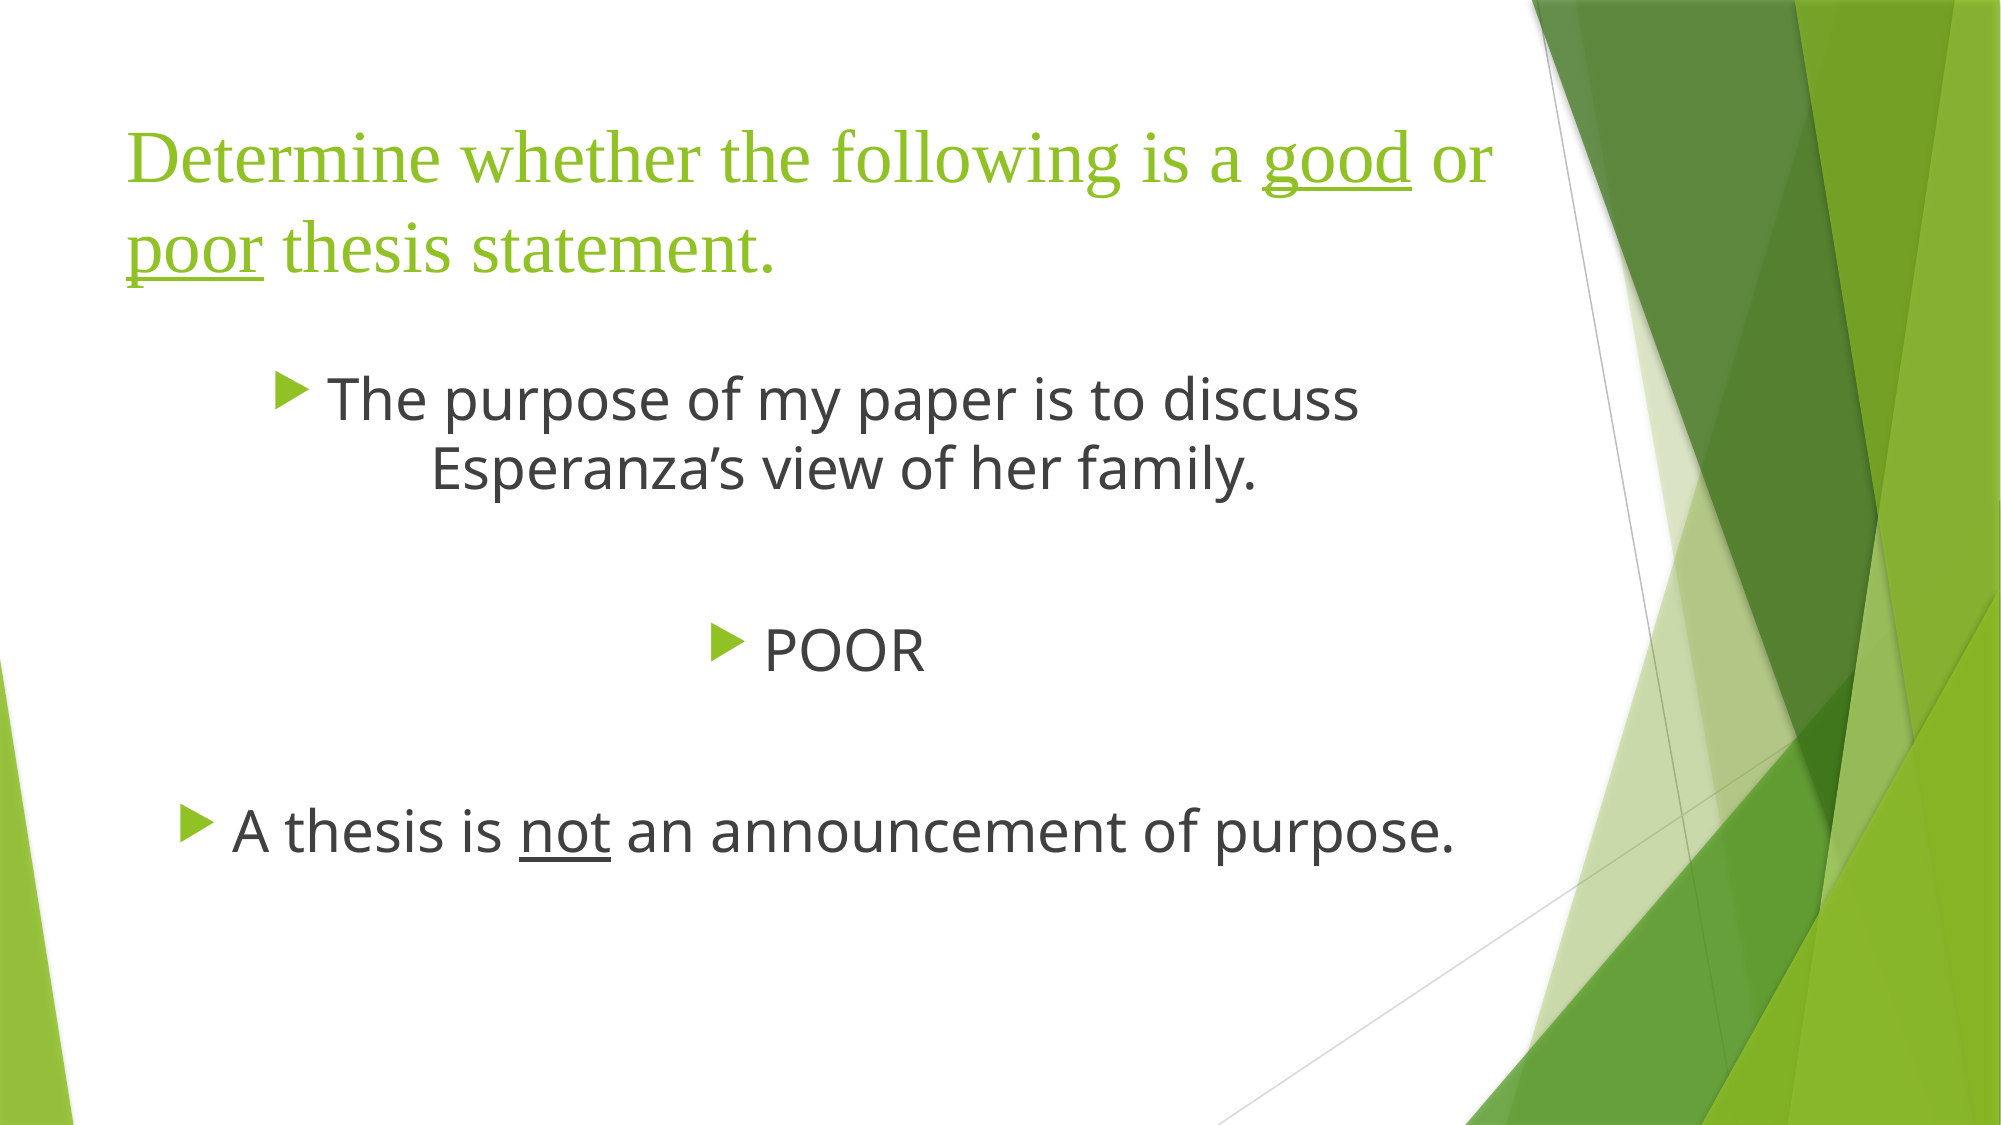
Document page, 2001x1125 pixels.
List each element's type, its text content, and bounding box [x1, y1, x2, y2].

list The purpose of my paper is to discuss Esperanza’s view of her family. POOR A thesis is not an announcement of purpose. [111, 354, 1522, 992]
title Determine whether the following is a good or poor thesis statement. [111, 99, 1522, 317]
